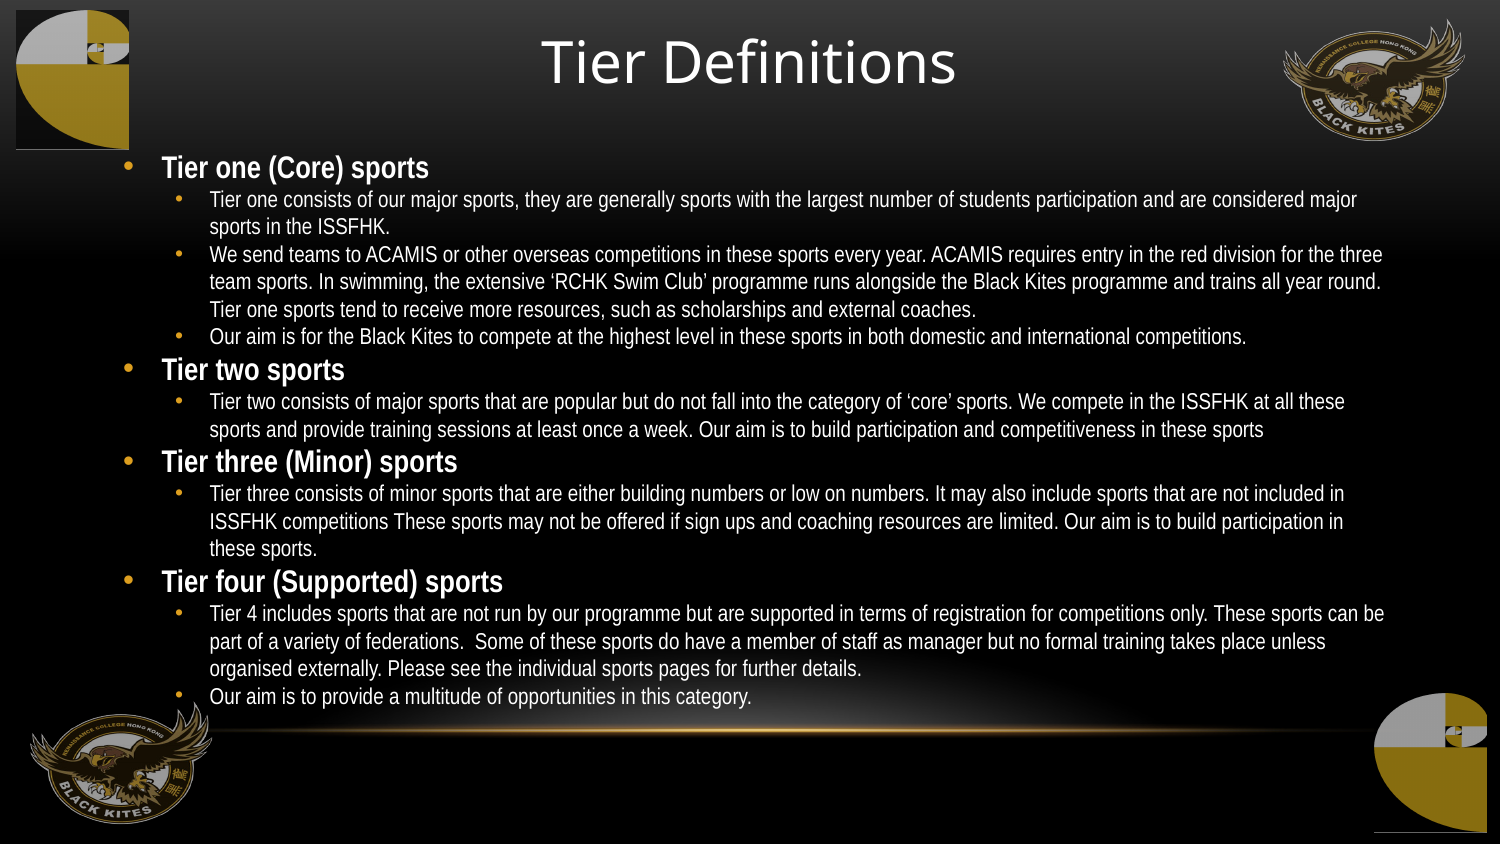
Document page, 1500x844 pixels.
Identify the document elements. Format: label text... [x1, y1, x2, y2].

list Tier one (Core) sports Tier one consists of our major sports, they are generally sports with the largest number of students participation and are considered major sports in the ISSFHK. We send teams to ACAMIS or other overseas competitions in these sports every year. ACAMIS requires entry in the red division for the three team sports. In swimming, the extensive ‘RCHK Swim Club’ programme runs alongside the Black Kites programme and trains all year round. Tier one sports tend to receive more resources, such as scholarships and external coaches. Our aim is for the Black Kites to compete at the highest level in these sports in both domestic and international competitions. Tier two sports Tier two consists of major sports that are popular but do not fall into the category of ‘core’ sports. We compete in the ISSFHK at all these sports and provide training sessions at least once a week. Our aim is to build participation and competitiveness in these sports Tier three (Minor) sports Tier three consists of minor sports that are either building numbers or low on numbers. It may also include sports that are not included in ISSFHK competitions These sports may not be offered if sign ups and coaching resources are limited. Our aim is to build participation in these sports. Tier four (Supported) sports Tier 4 includes sports that are not run by our programme but are supported in terms of registration for competitions only. These sports can be part of a variety of federations. Some of these sports do have a member of staff as manager but no formal training takes place unless organised externally. Please see the individual sports pages for further details. Our aim is to provide a multitude of opportunities in this category. [99, 133, 1400, 704]
picture [0, 0, 1500, 844]
title Tier Definitions [99, 33, 1400, 110]
